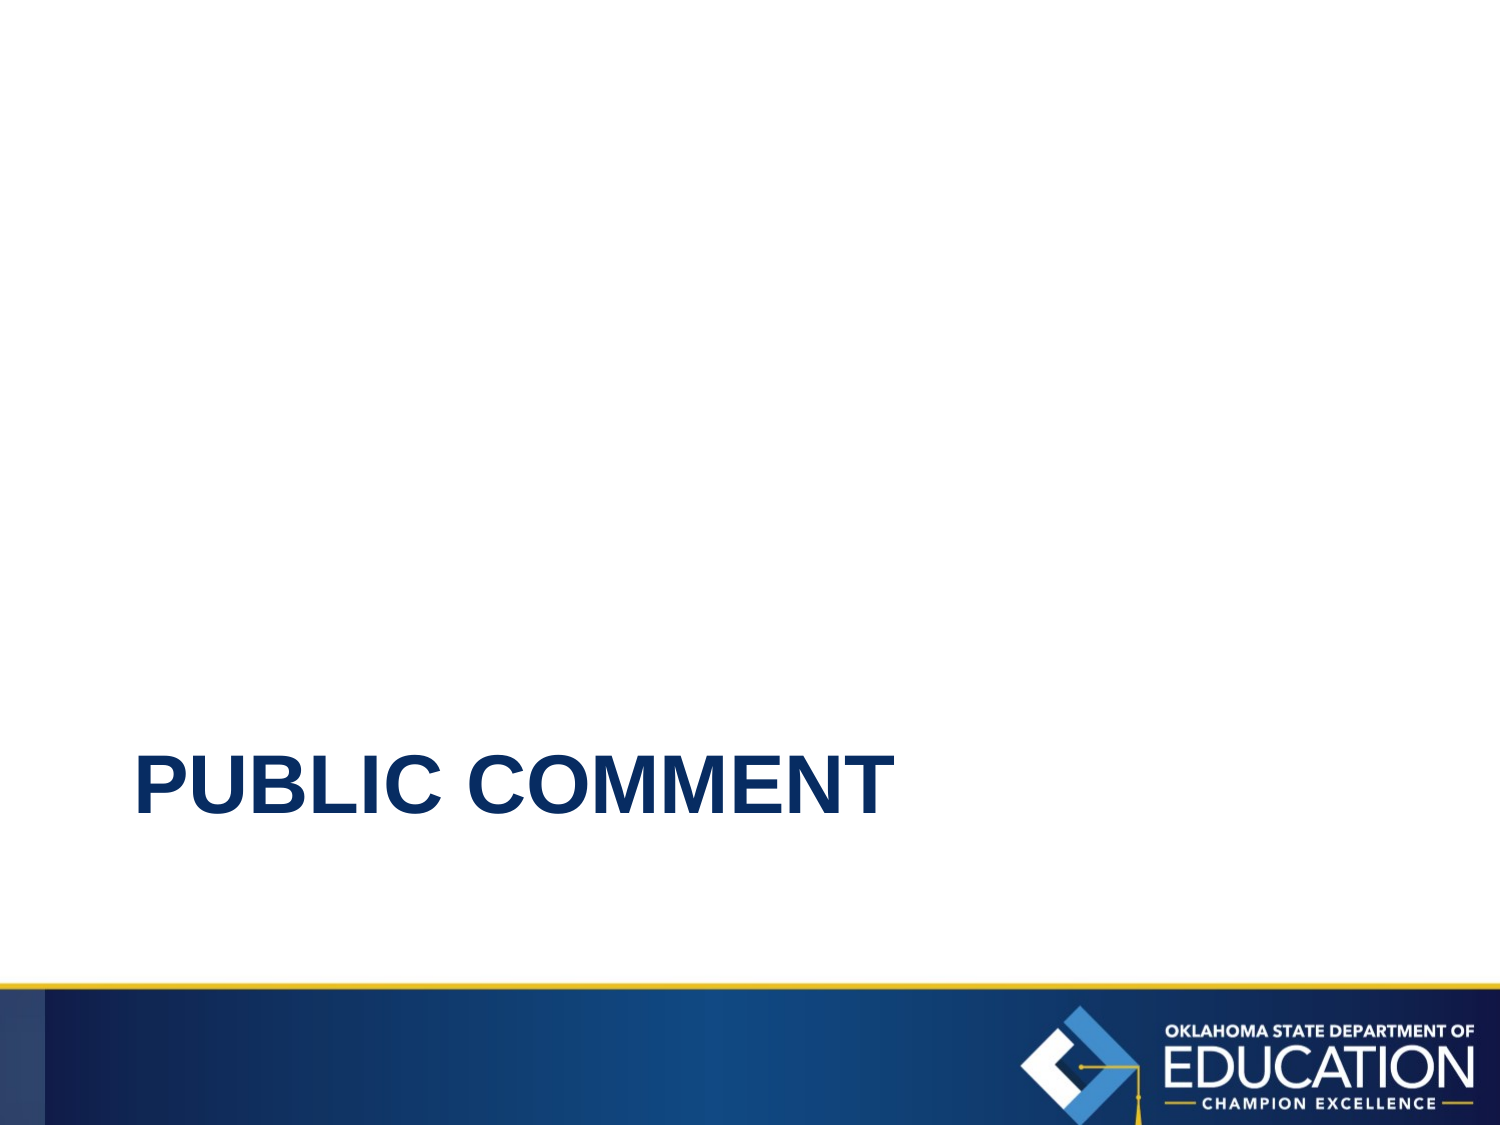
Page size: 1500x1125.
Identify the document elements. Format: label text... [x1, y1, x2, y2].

picture [0, 0, 1500, 1125]
title PUBLIC COMMENT [118, 722, 1394, 947]
